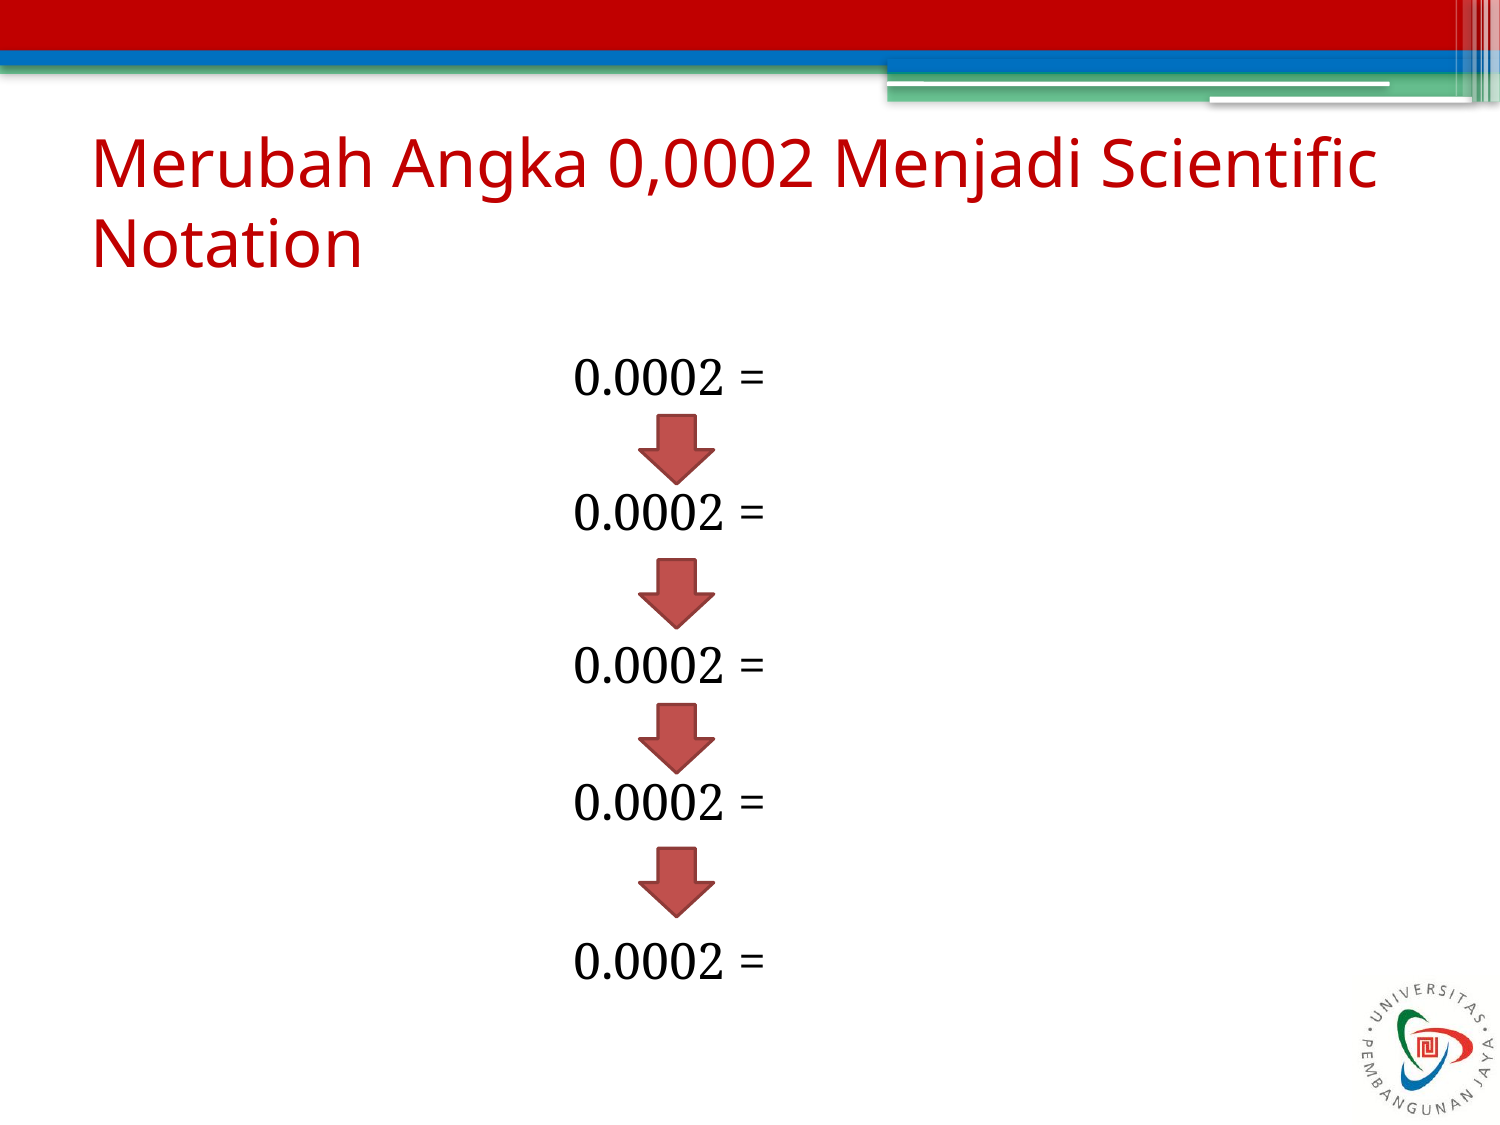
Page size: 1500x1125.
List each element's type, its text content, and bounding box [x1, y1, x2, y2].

picture [1352, 975, 1500, 1125]
text_box [637, 413, 716, 486]
text_box [637, 846, 716, 919]
text_box [637, 702, 716, 775]
text_box [637, 558, 716, 630]
title Merubah Angka 0,0002 Menjadi Scientific Notation [75, 113, 1425, 289]
